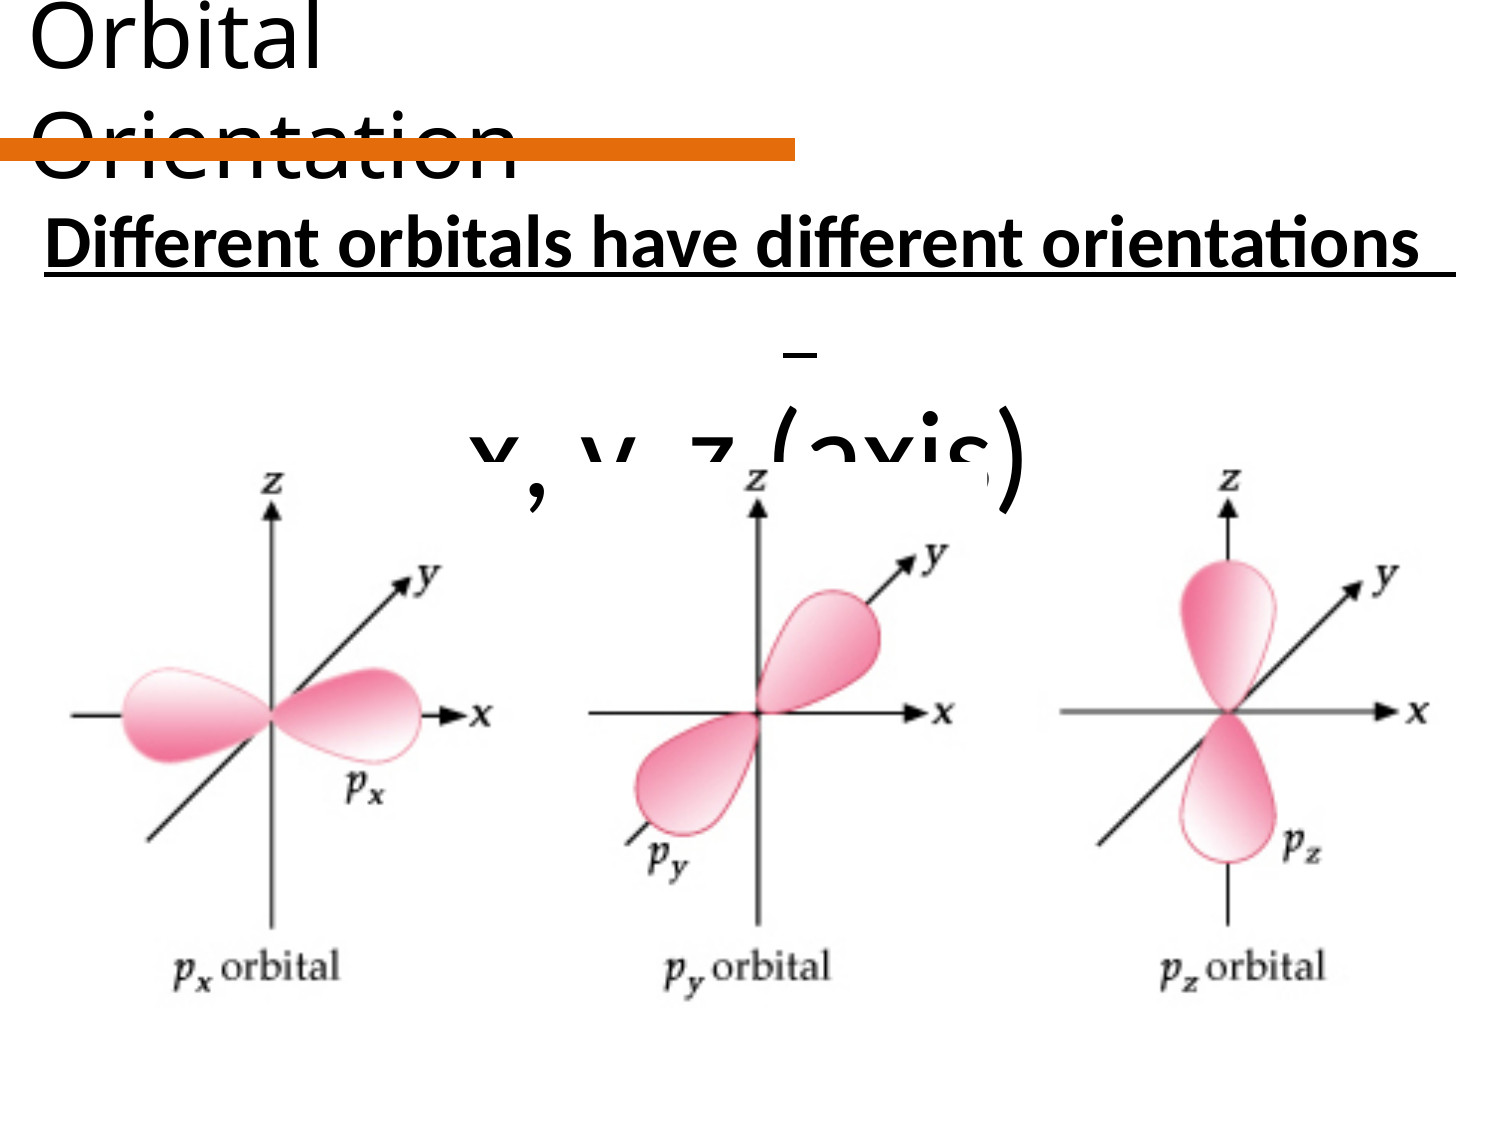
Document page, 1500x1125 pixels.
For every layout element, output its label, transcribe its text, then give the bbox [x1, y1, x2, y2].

list Different orbitals have different orientations x, y, z (axis) [24, 195, 1475, 938]
picture [1037, 462, 1439, 1008]
title Orbital Orientation [12, 24, 813, 150]
picture [62, 462, 526, 1008]
picture [562, 462, 988, 1008]
